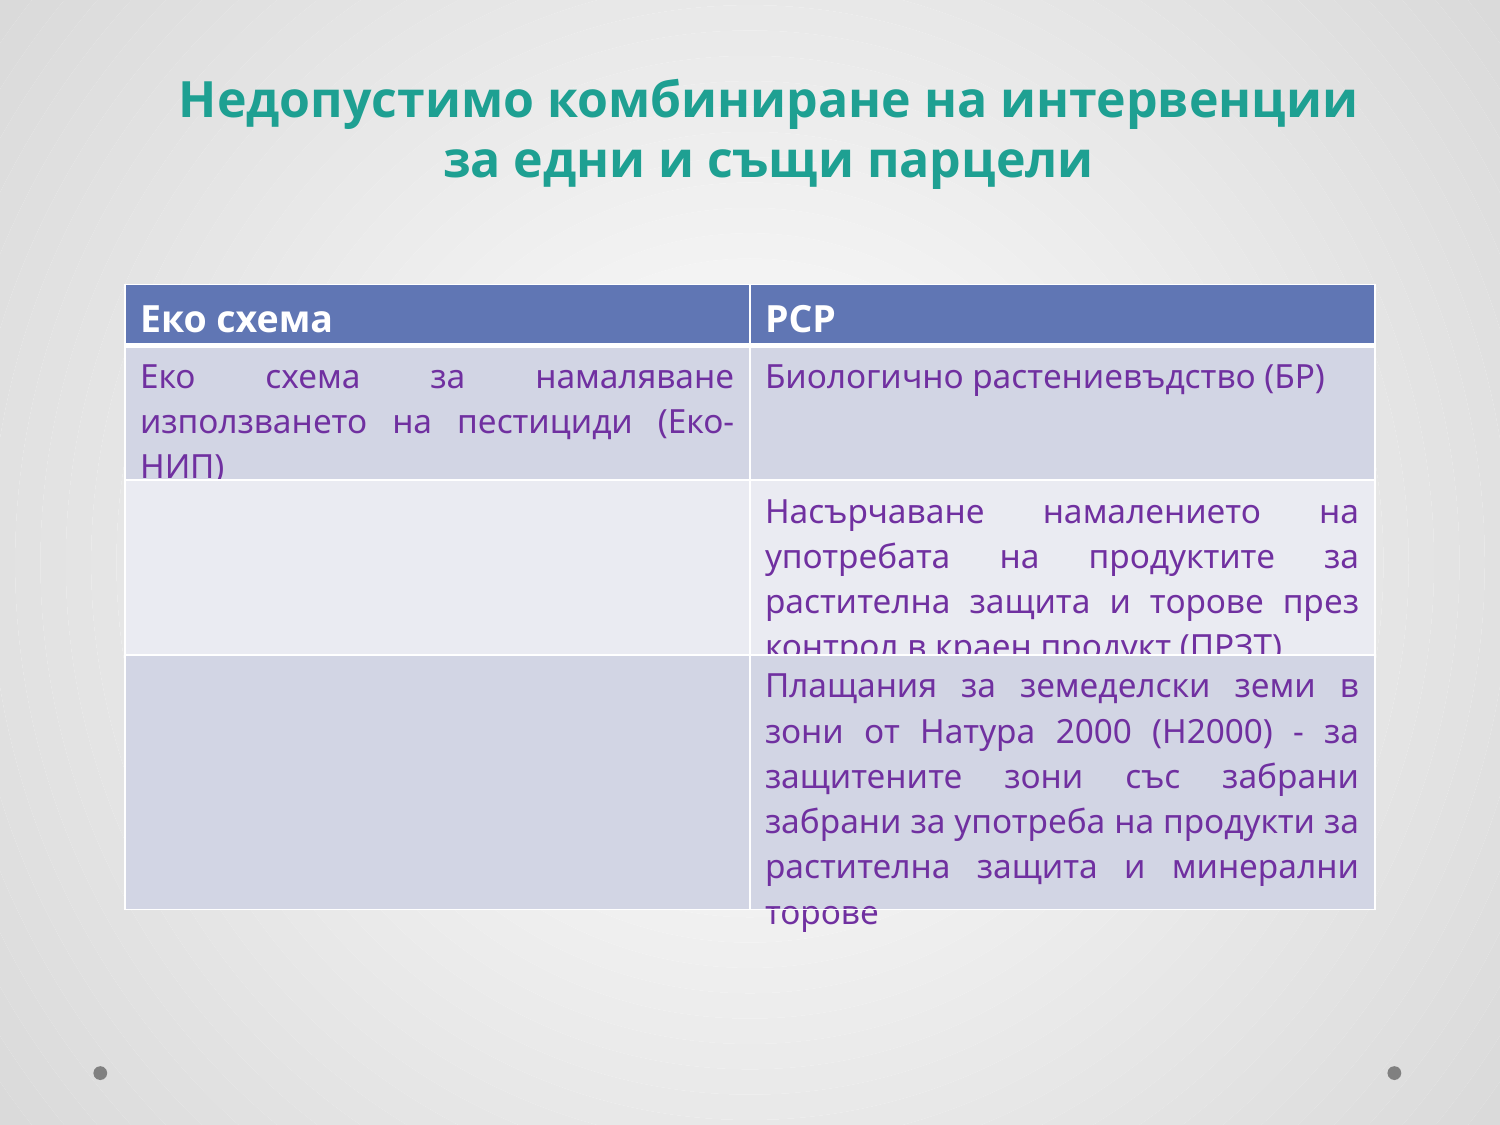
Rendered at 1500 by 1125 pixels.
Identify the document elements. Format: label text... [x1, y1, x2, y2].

table_cell Плащания за земеделски земи в зони от Натура 2000 (Н2000) - за защитените зони със забрани забрани за употреба на продукти за растителна защита и минерални торове [751, 656, 1374, 909]
text_box Недопустимо комбиниране на интервенции за едни и същи парцели [87, 60, 1450, 196]
table_header РСР [751, 285, 1374, 343]
table_cell [126, 656, 749, 909]
table_cell Насърчаване намалението на употребата на продуктите за растителна защита и торове през контрол в краен продукт (ПРЗТ) [751, 481, 1374, 654]
table_cell [126, 481, 749, 654]
table_cell Еко схема за намаляване използването на пестициди (Еко-НИП) [126, 348, 749, 479]
table_header Еко схема [126, 285, 749, 343]
text_box [0, 141, 1475, 197]
table_cell Биологично растениевъдство (БР) [751, 348, 1374, 479]
